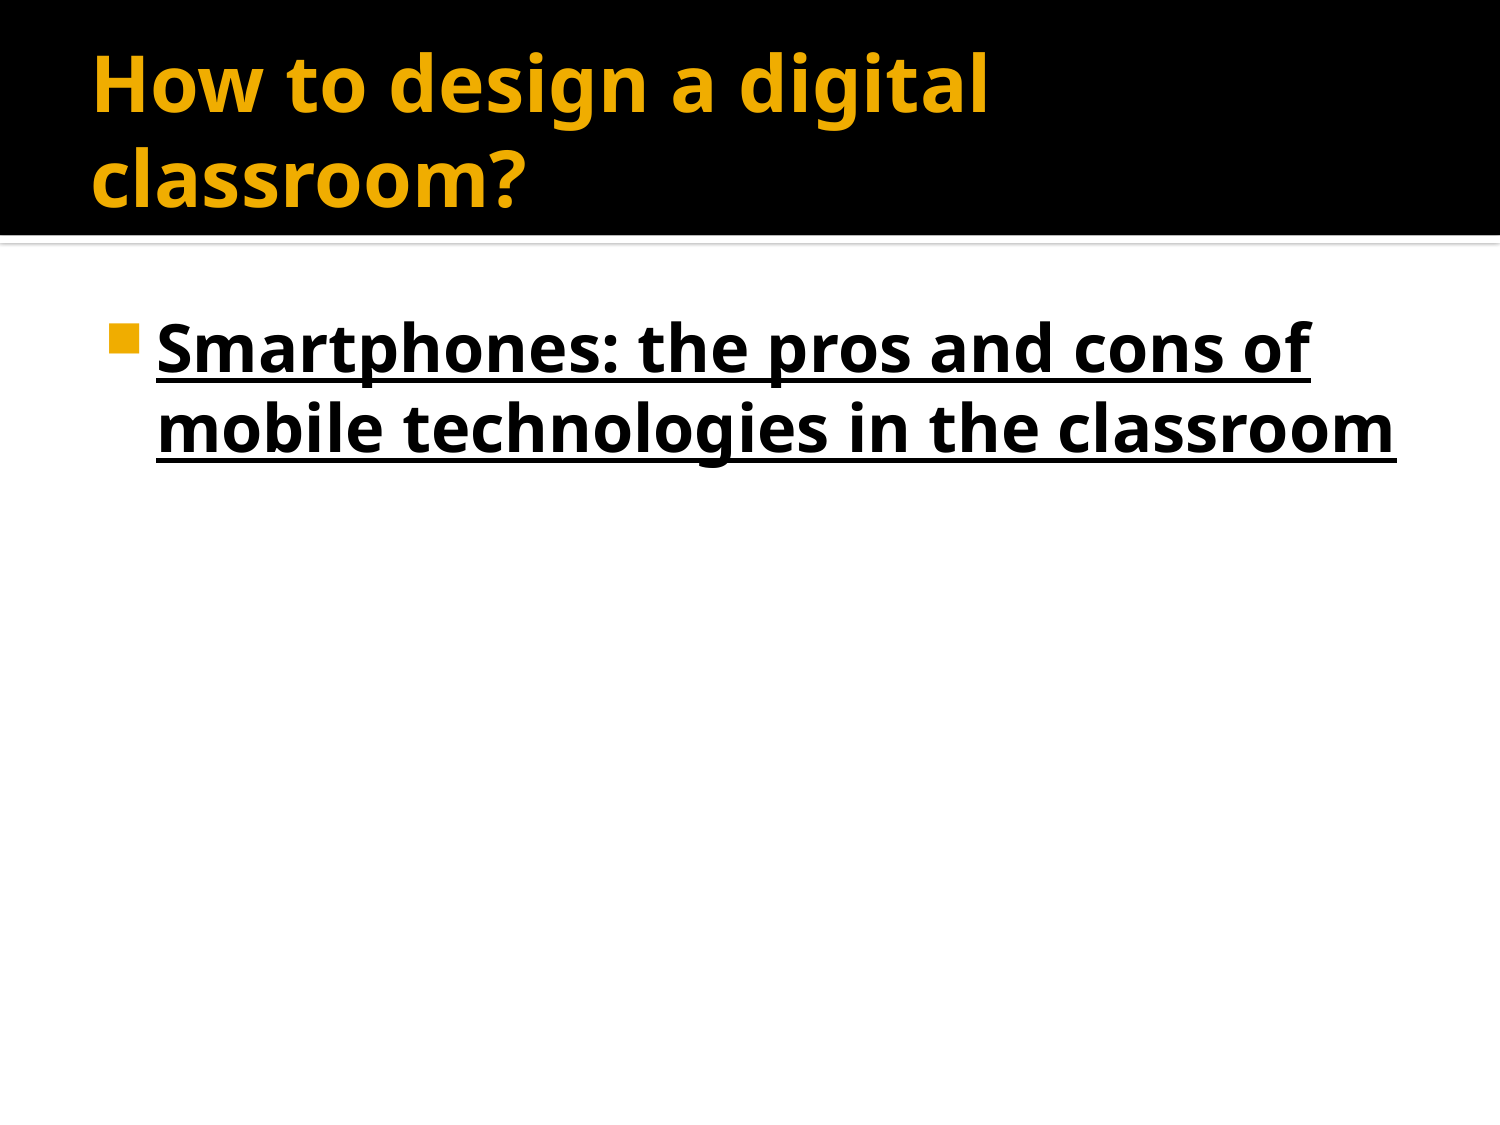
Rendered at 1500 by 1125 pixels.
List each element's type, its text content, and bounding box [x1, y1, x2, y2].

list Smartphones: the pros and cons of mobile technologies in the classroom [75, 291, 1425, 1050]
title How to design a digital classroom? [75, 25, 1425, 231]
